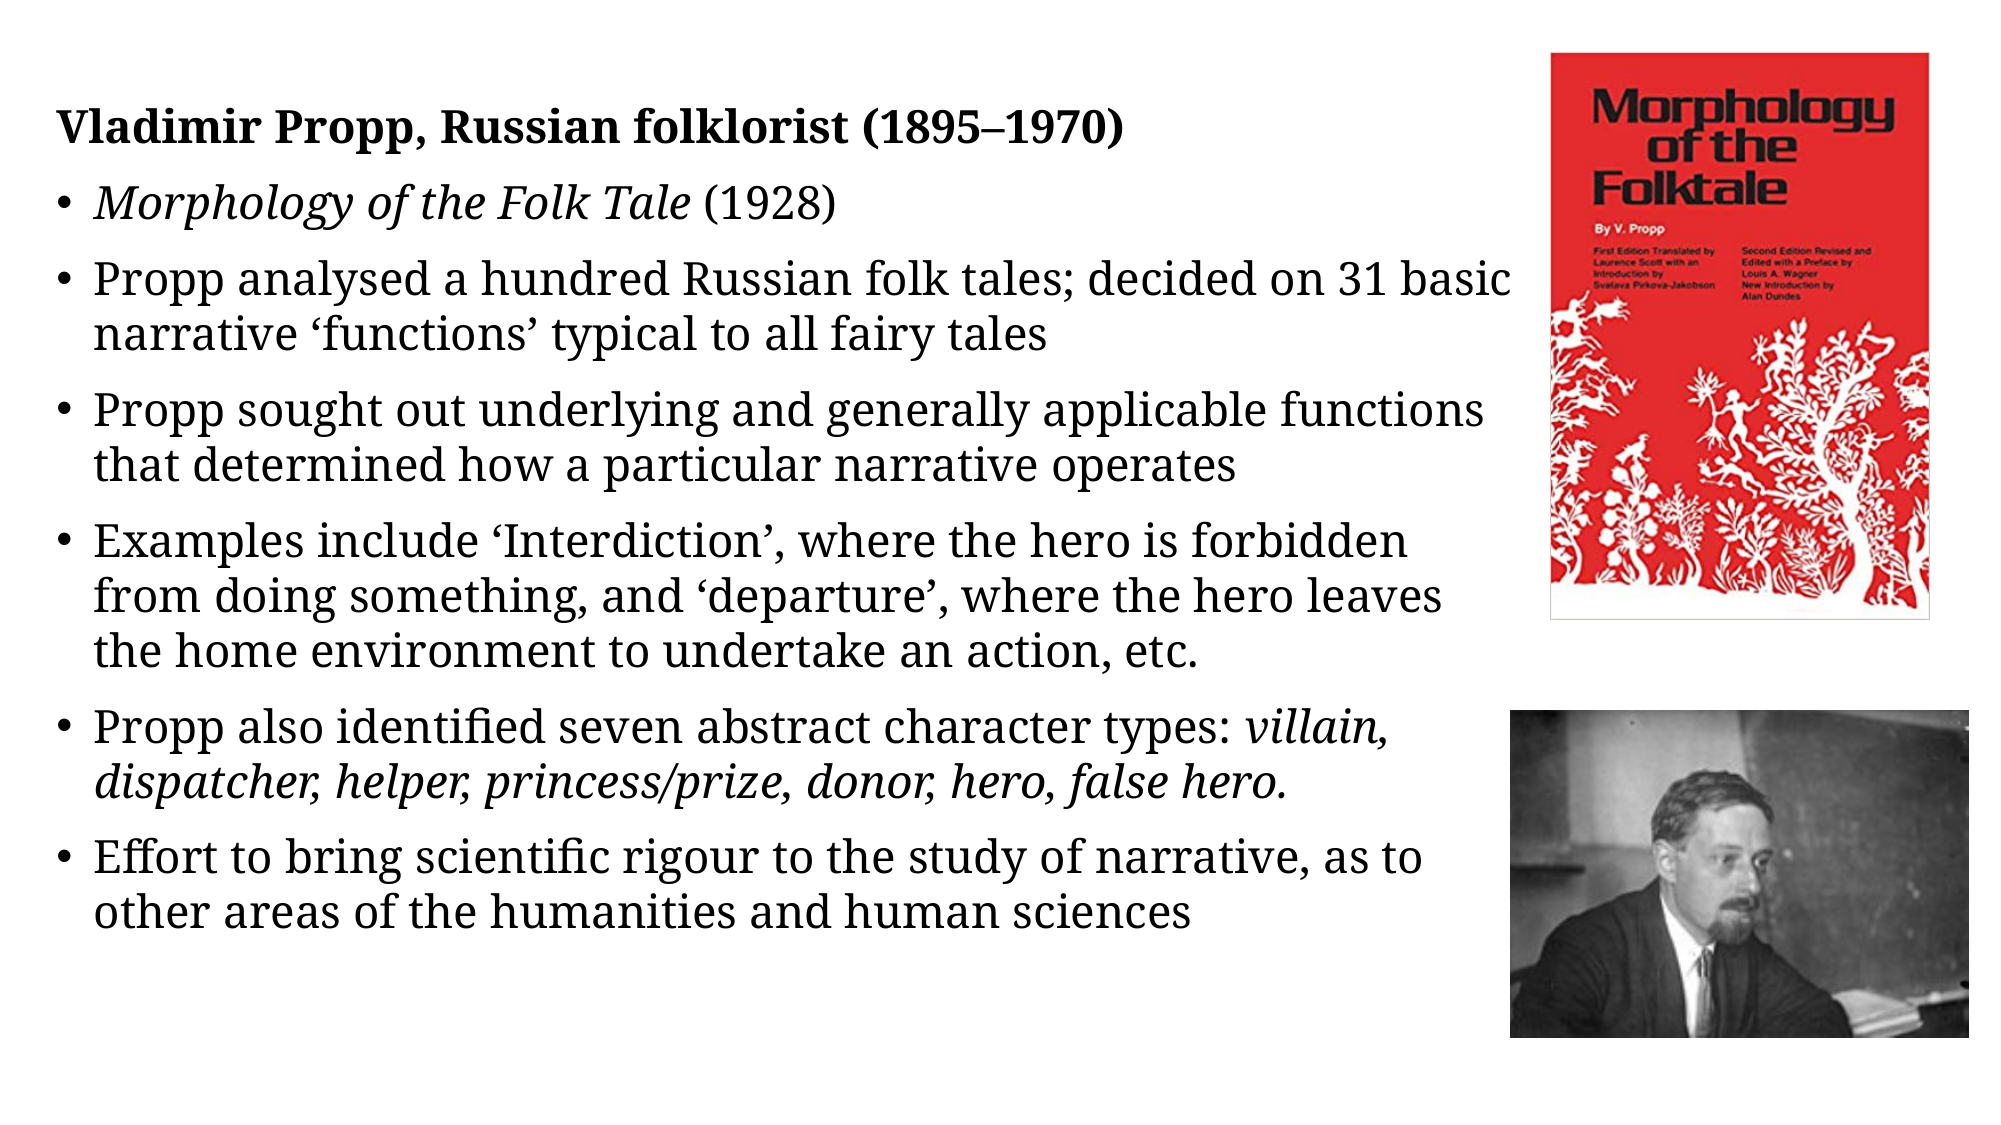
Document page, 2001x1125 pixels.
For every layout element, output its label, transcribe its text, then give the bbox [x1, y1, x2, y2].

list Vladimir Propp, Russian folklorist (1895–1970) Morphology of the Folk Tale (1928) Propp analysed a hundred Russian folk tales; decided on 31 basic narrative ‘functions’ typical to all fairy tales Propp sought out underlying and generally applicable functions that determined how a particular narrative operates Examples include ‘Interdiction’, where the hero is forbidden from doing something, and ‘departure’, where the hero leaves the home environment to undertake an action, etc. Propp also identified seven abstract character types: villain, dispatcher, helper, princess/prize, donor, hero, false hero. Effort to bring scientific rigour to the study of narrative, as to other areas of the humanities and human sciences [41, 52, 1530, 1073]
picture [1550, 52, 1930, 620]
picture [1510, 710, 1969, 1038]
